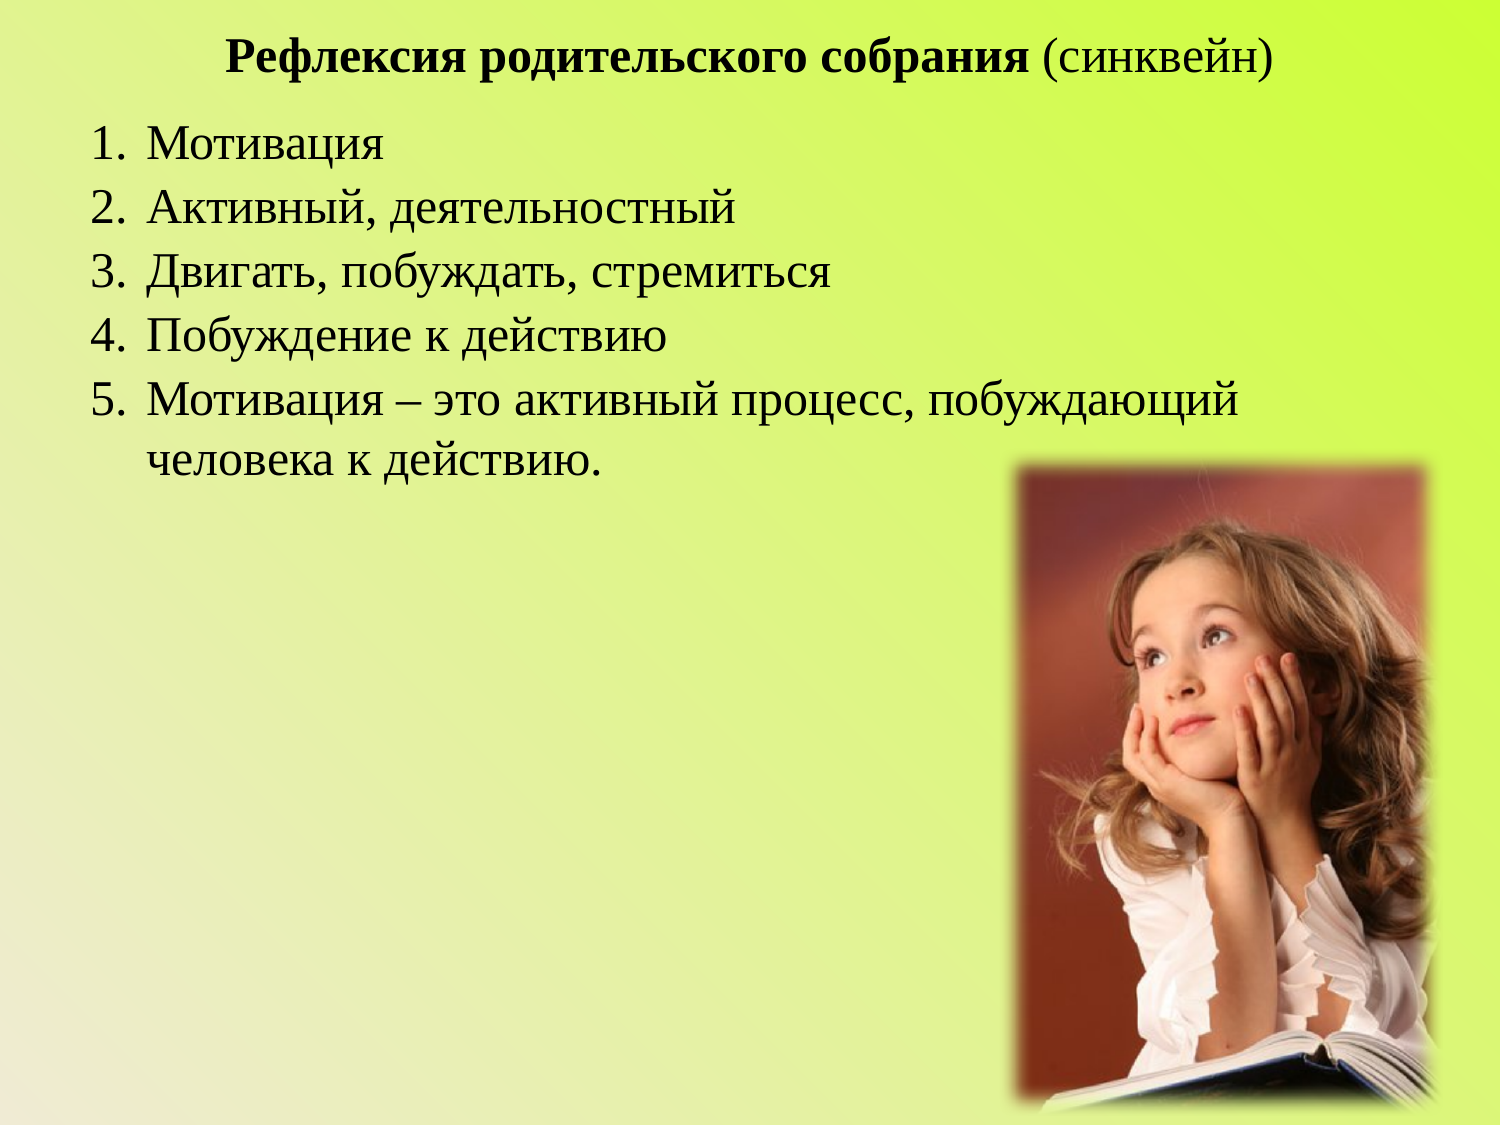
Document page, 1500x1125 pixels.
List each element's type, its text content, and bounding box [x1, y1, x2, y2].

title Рефлексия родительского собрания (синквейн) [75, 2, 1425, 101]
list Мотивация Активный, деятельностный Двигать, побуждать, стремиться Побуждение к действию Мотивация – это активный процесс, побуждающий человека к действию. [75, 101, 1425, 1005]
picture [997, 447, 1445, 1117]
